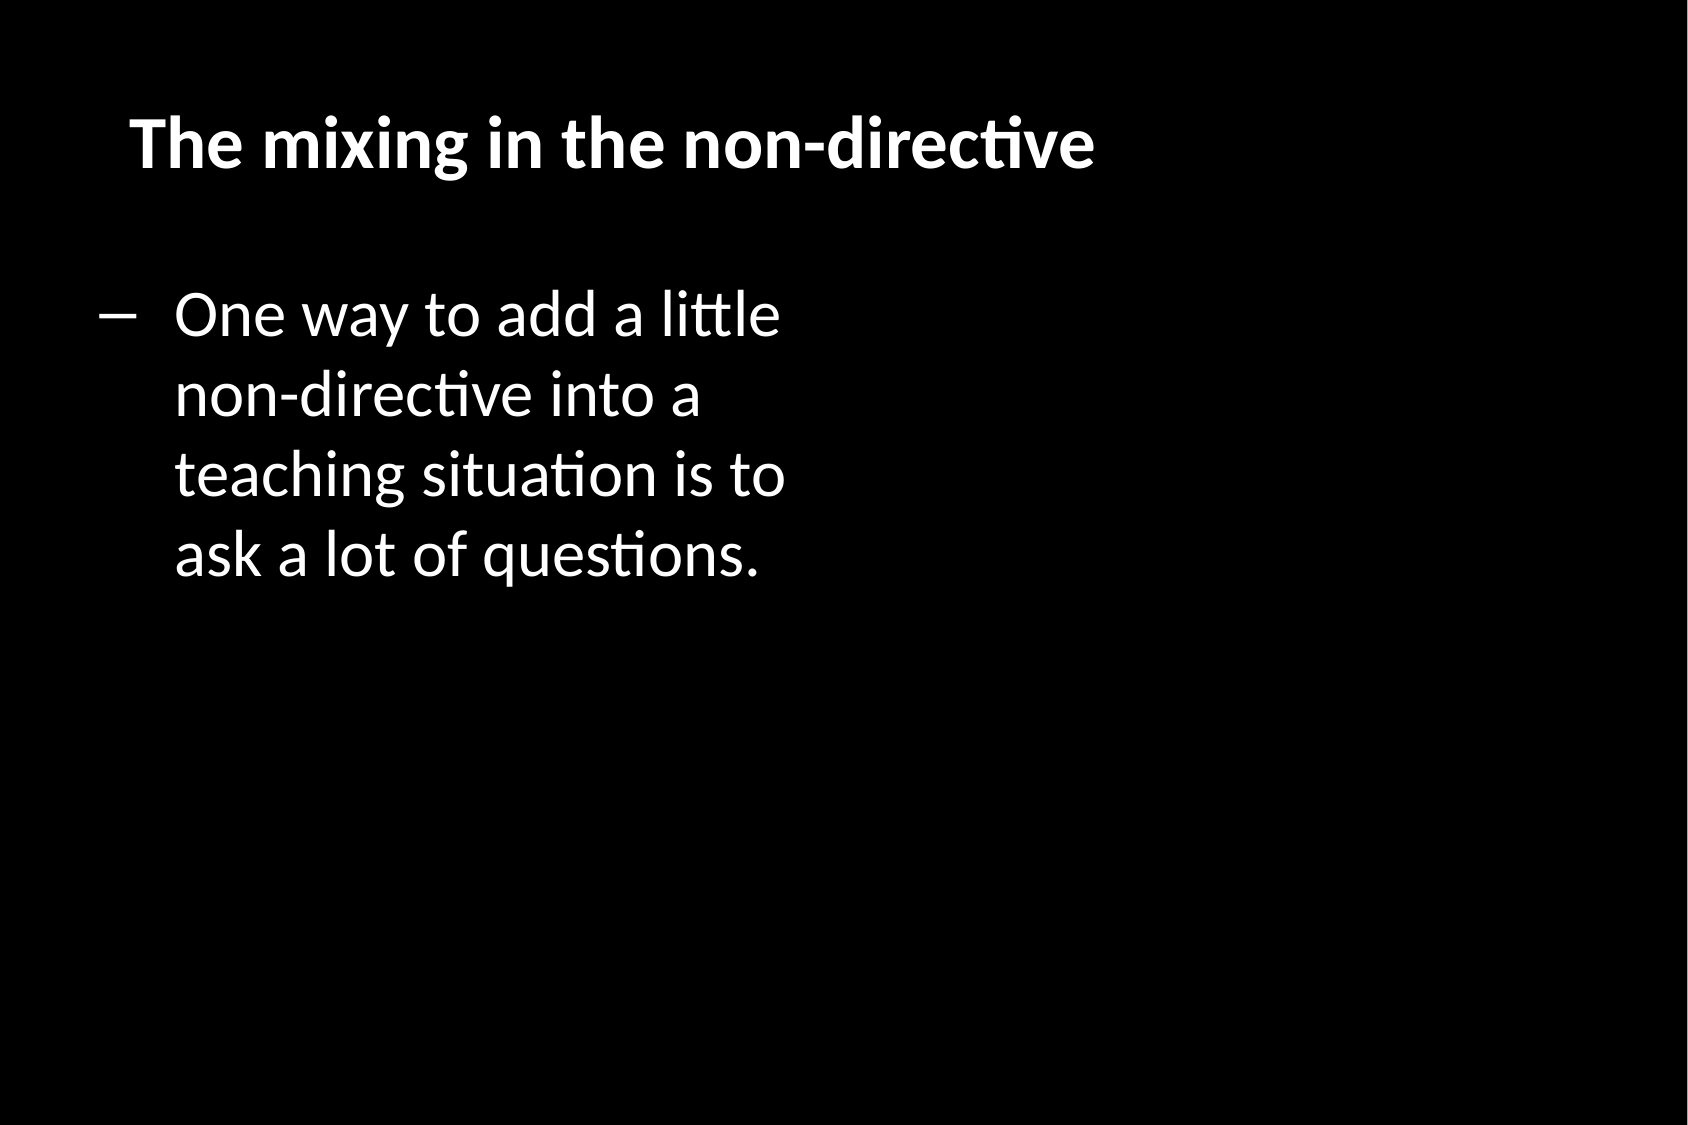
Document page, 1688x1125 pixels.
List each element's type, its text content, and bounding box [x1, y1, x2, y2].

list One way to add a little non-directive into a teaching situation is to ask a lot of questions. [84, 262, 889, 1125]
title The mixing in the non-directive [48, 45, 1688, 233]
